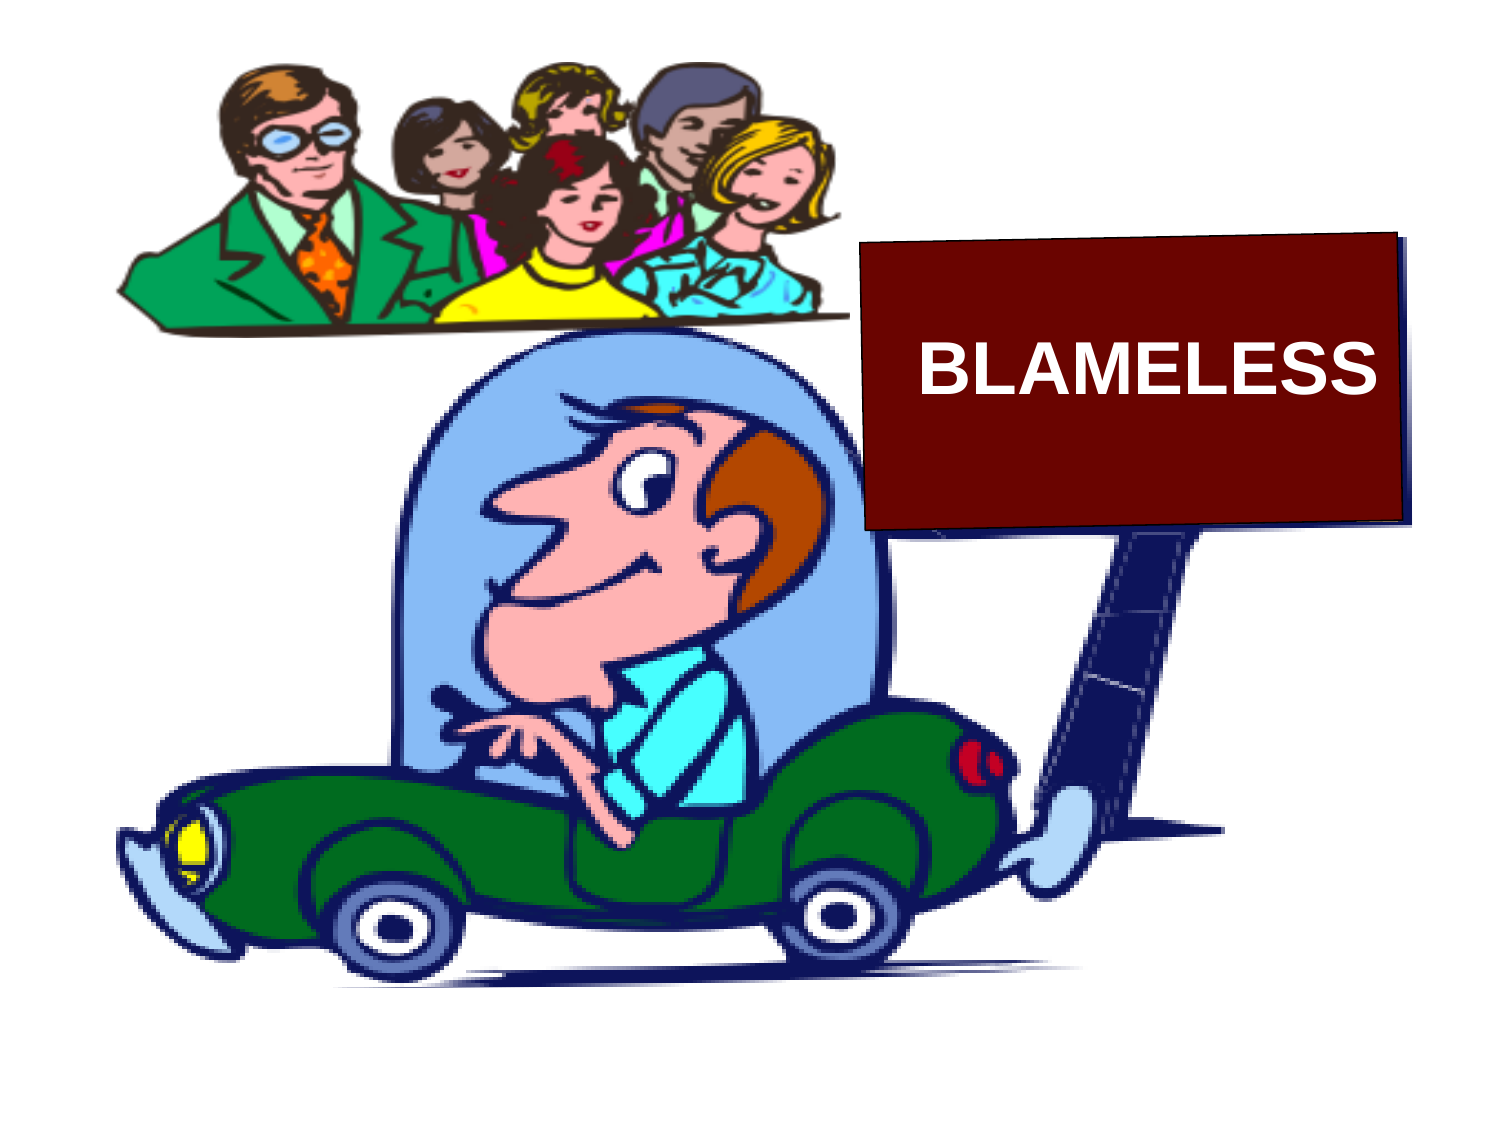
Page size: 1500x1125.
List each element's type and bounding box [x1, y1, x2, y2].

picture [112, 62, 1413, 988]
